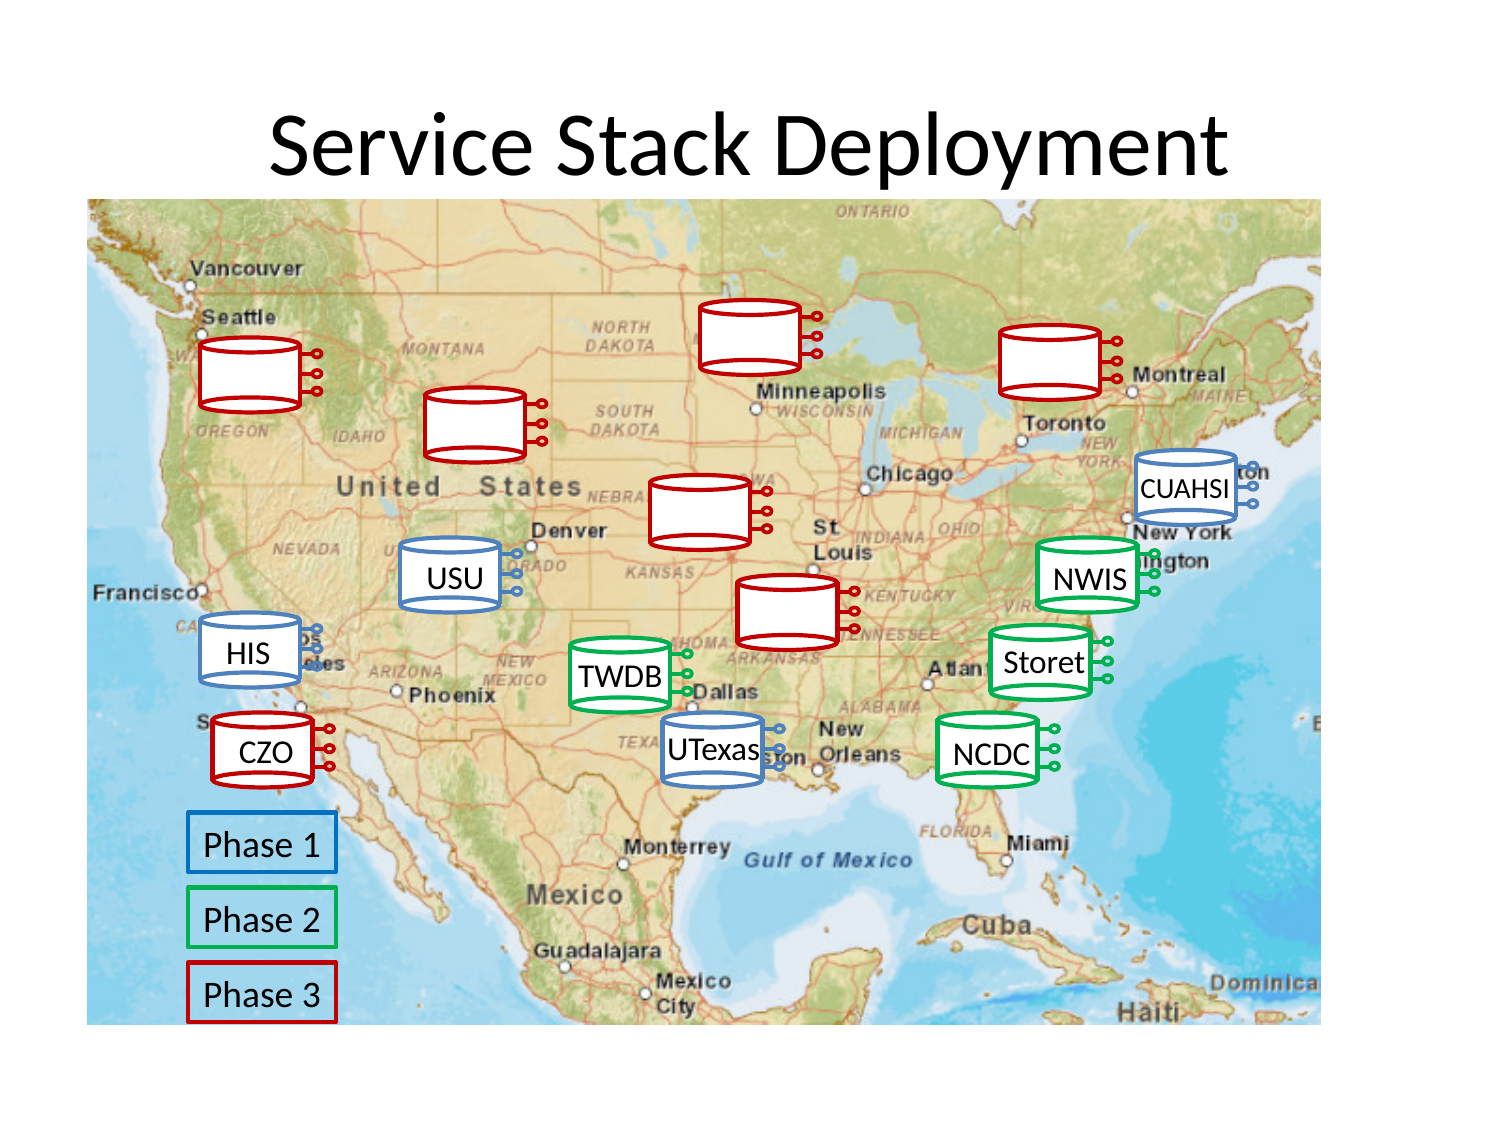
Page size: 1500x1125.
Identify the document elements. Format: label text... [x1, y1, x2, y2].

title Service Stack Deployment [75, 45, 1425, 233]
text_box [1126, 537, 1160, 949]
picture [87, 199, 1321, 1026]
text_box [1126, 449, 1258, 874]
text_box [187, 299, 1122, 1024]
